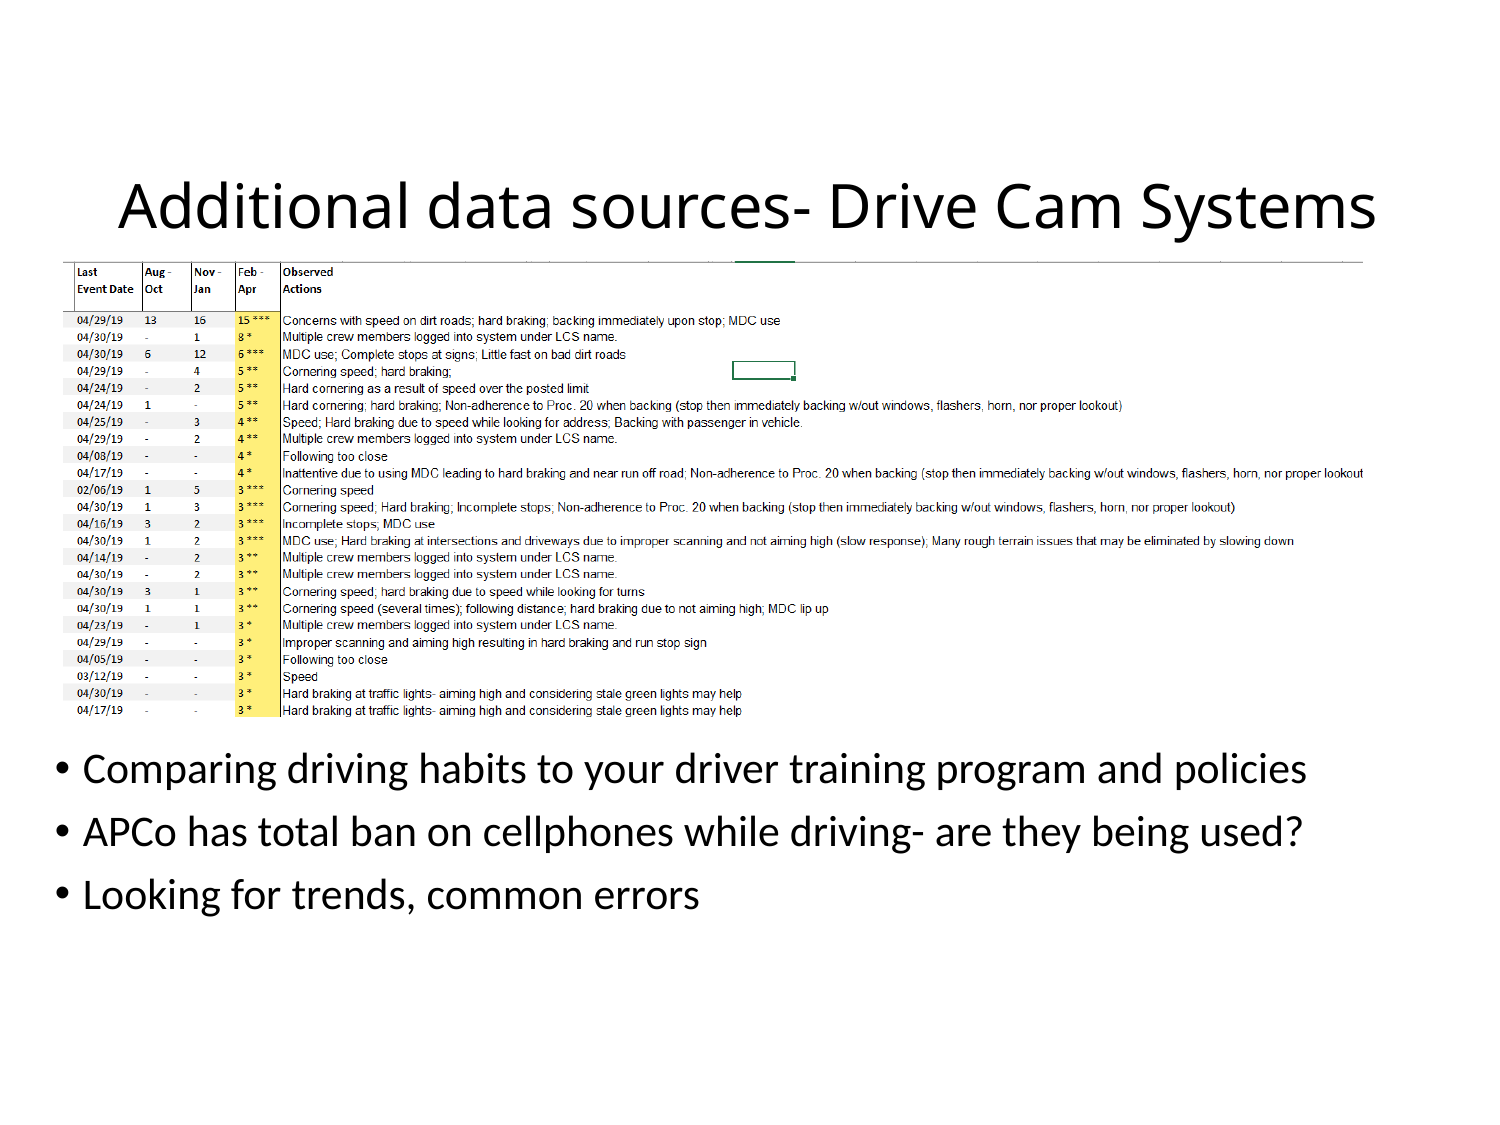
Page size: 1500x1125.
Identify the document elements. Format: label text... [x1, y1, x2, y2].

picture [63, 261, 1363, 718]
list Comparing driving habits to your driver training program and policies APCo has total ban on cellphones while driving- are they being used? Looking for trends, common errors [39, 738, 1446, 951]
title Additional data sources- Drive Cam Systems [103, 168, 1397, 251]
